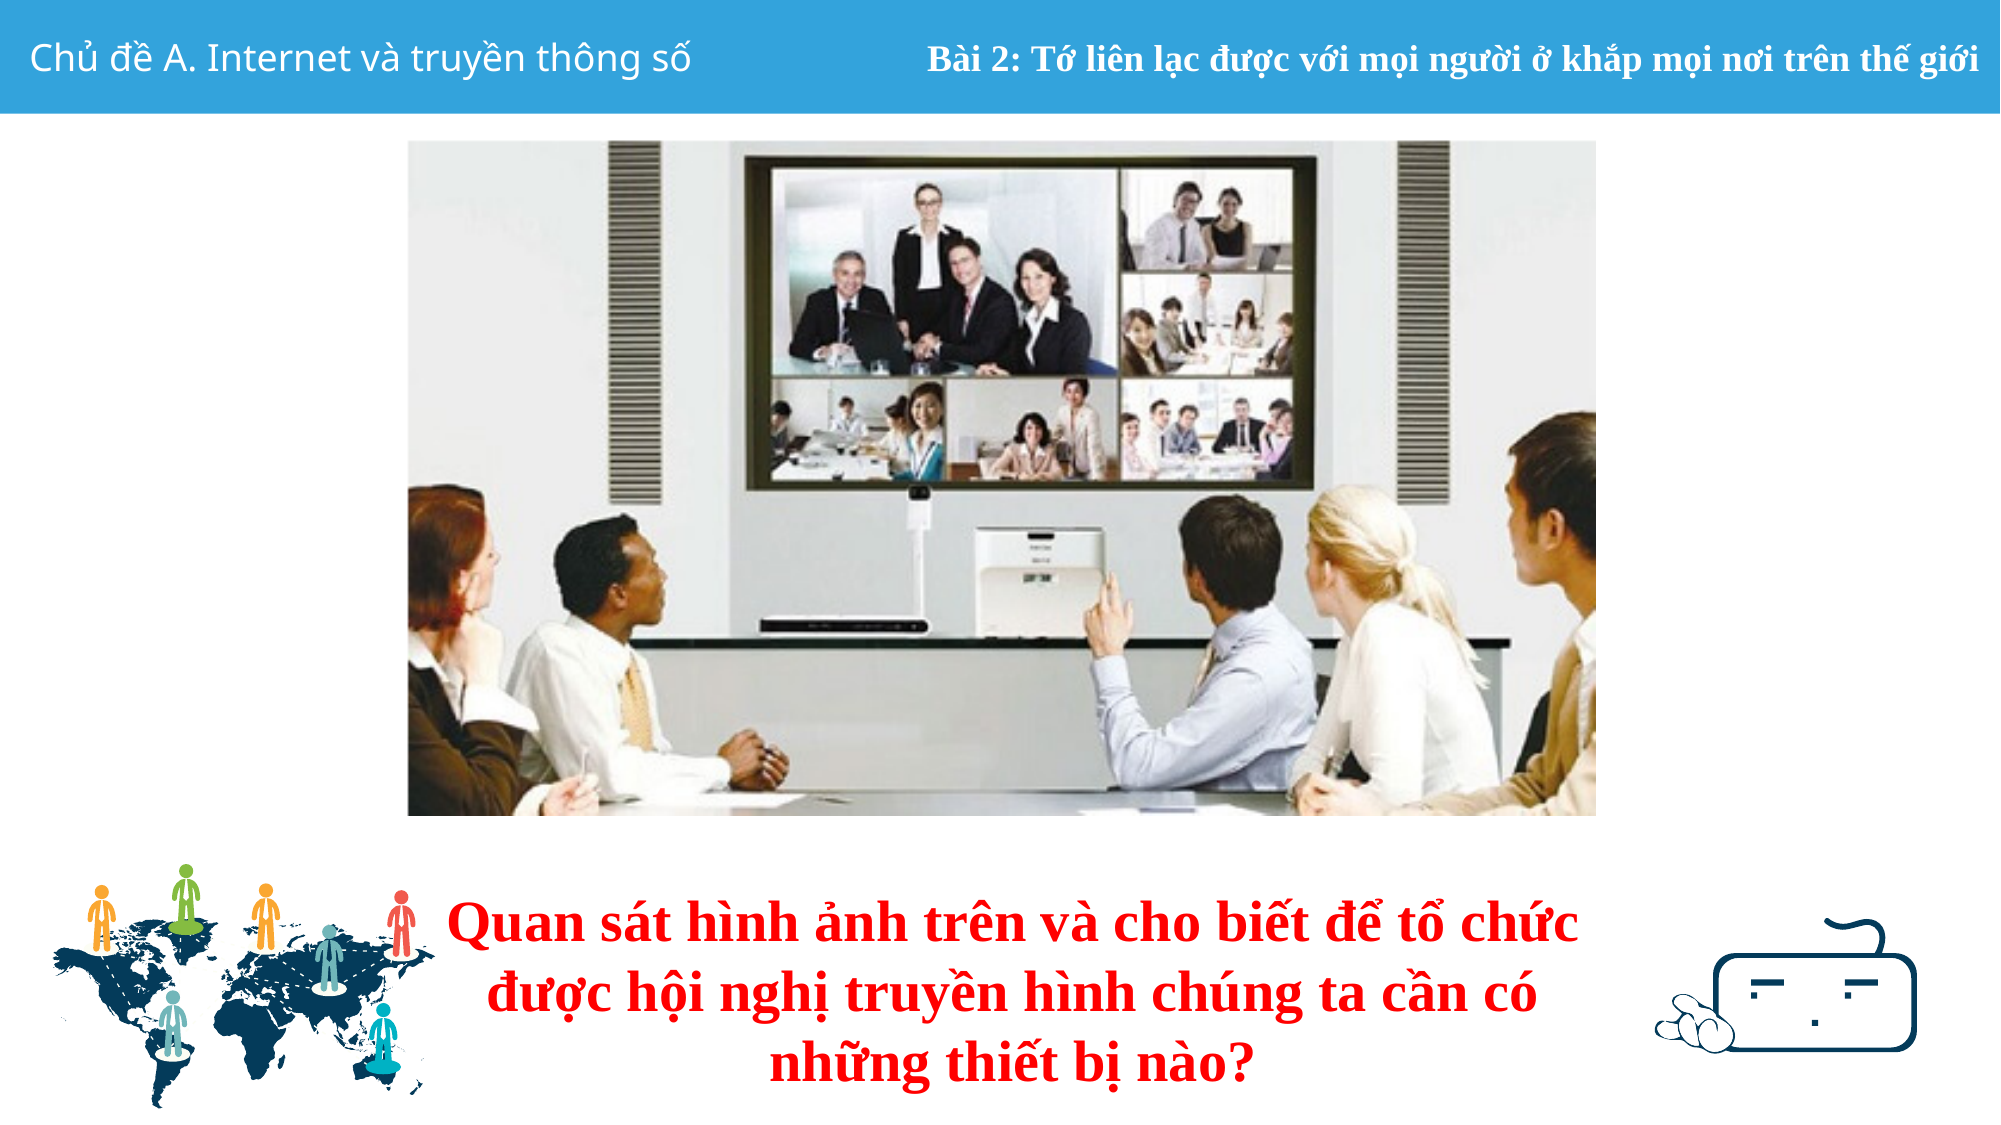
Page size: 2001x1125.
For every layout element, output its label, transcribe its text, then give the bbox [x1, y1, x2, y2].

text_box Quan sát hình ảnh trên và cho biết để tổ chức được hội nghị truyền hình chúng ta cần có những thiết bị nào? [418, 876, 1609, 1101]
picture [404, 132, 1596, 817]
